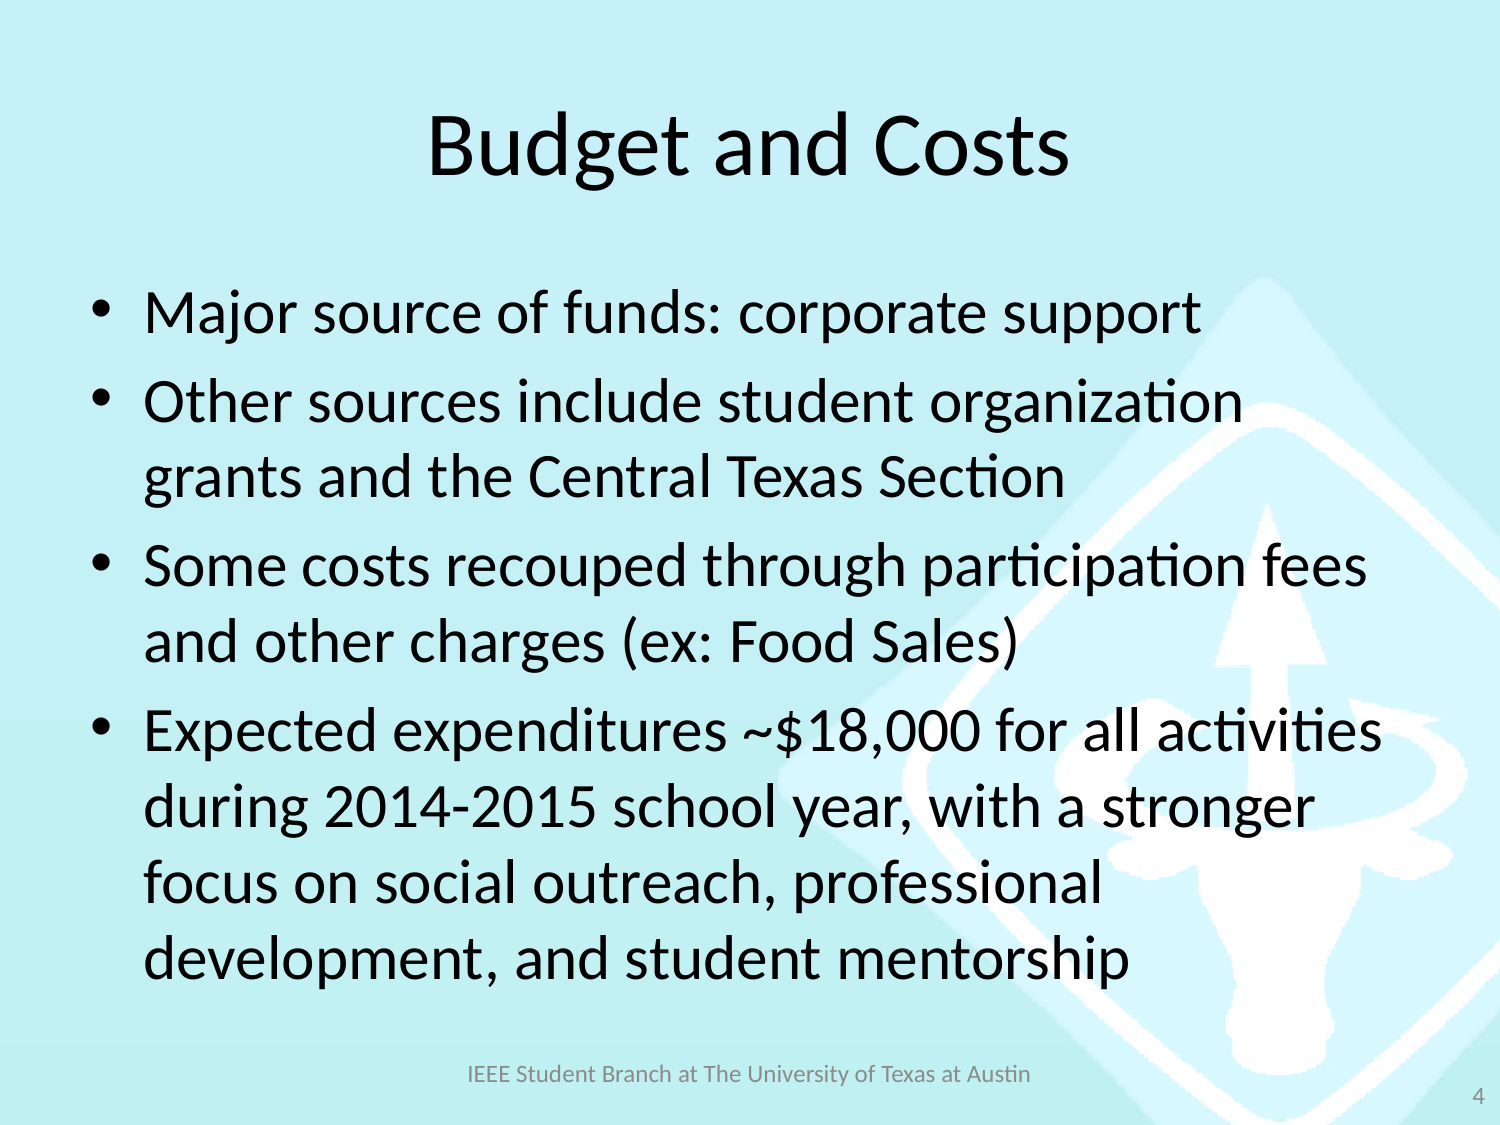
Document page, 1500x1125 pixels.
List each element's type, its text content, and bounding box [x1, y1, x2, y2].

slide_number 4 [1149, 1065, 1500, 1125]
list Major source of funds: corporate support Other sources include student organization grants and the Central Texas Section Some costs recouped through participation fees and other charges (ex: Food Sales) Expected expenditures ~$18,000 for all activities during 2014-2015 school year, with a stronger focus on social outreach, professional development, and student mentorship [75, 262, 1425, 1005]
footer IEEE Student Branch at The University of Texas at Austin [425, 1042, 1075, 1103]
title Budget and Costs [75, 45, 1425, 233]
